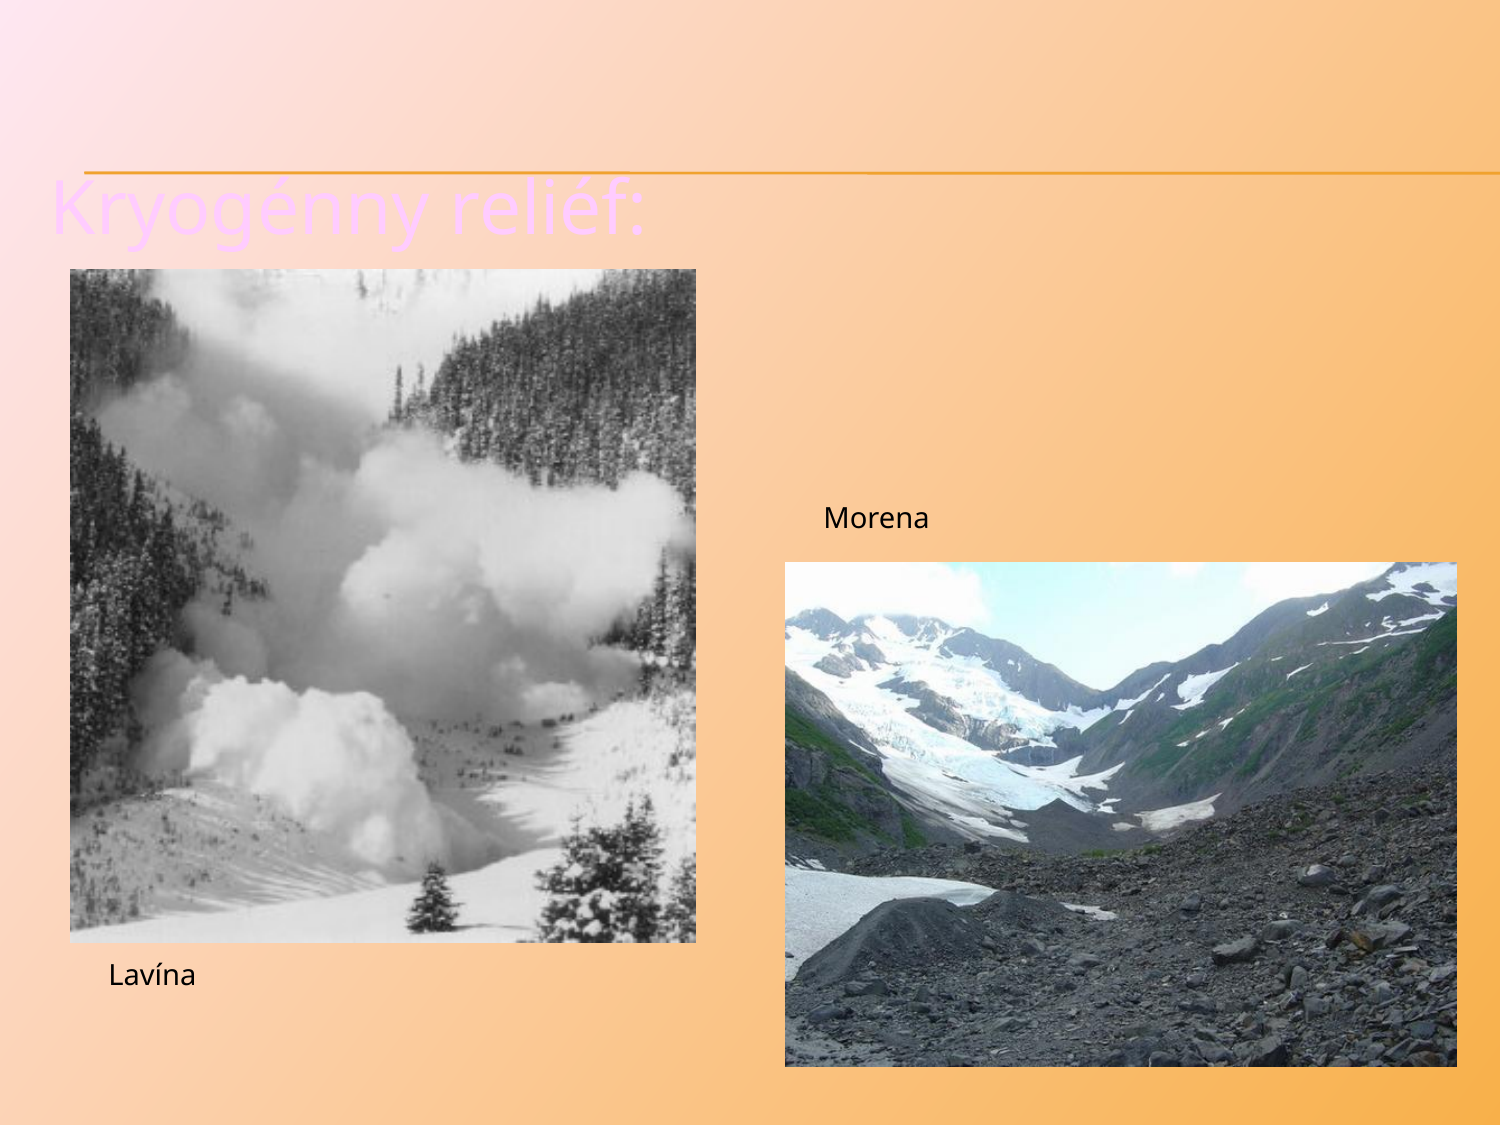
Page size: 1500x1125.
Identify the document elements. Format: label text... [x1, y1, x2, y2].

text_box Lavína [93, 961, 563, 999]
text_box Morena [808, 492, 1418, 542]
picture [784, 562, 1458, 1067]
text_box Kryogénny reliéf: [35, 152, 774, 258]
picture [70, 269, 696, 943]
